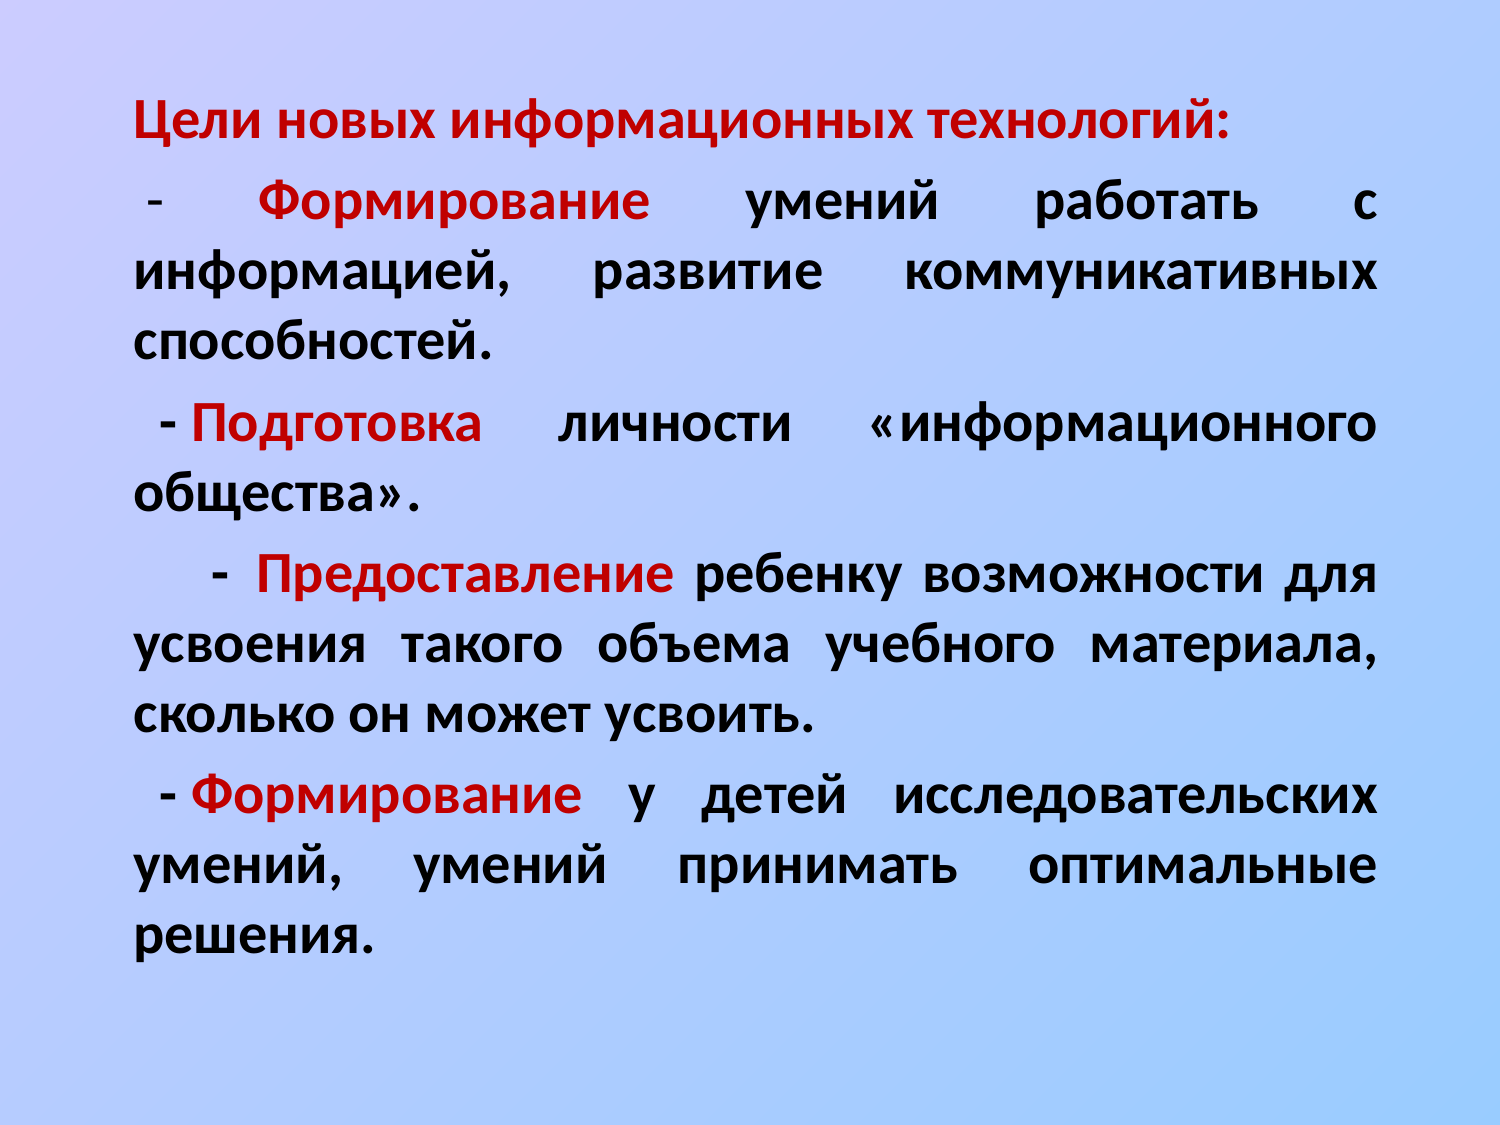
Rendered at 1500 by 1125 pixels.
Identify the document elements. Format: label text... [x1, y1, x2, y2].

list Цели новых информационных технологий: - Формирование умений работать с информацией, развитие коммуникативных способностей. - Подготовка личности «информационного общества». - Предоставление ребенку возможности для усвоения такого объема учебного материала, сколько он может усвоить. - Формирование у детей исследовательских умений, умений принимать оптимальные решения. [118, 70, 1394, 1032]
